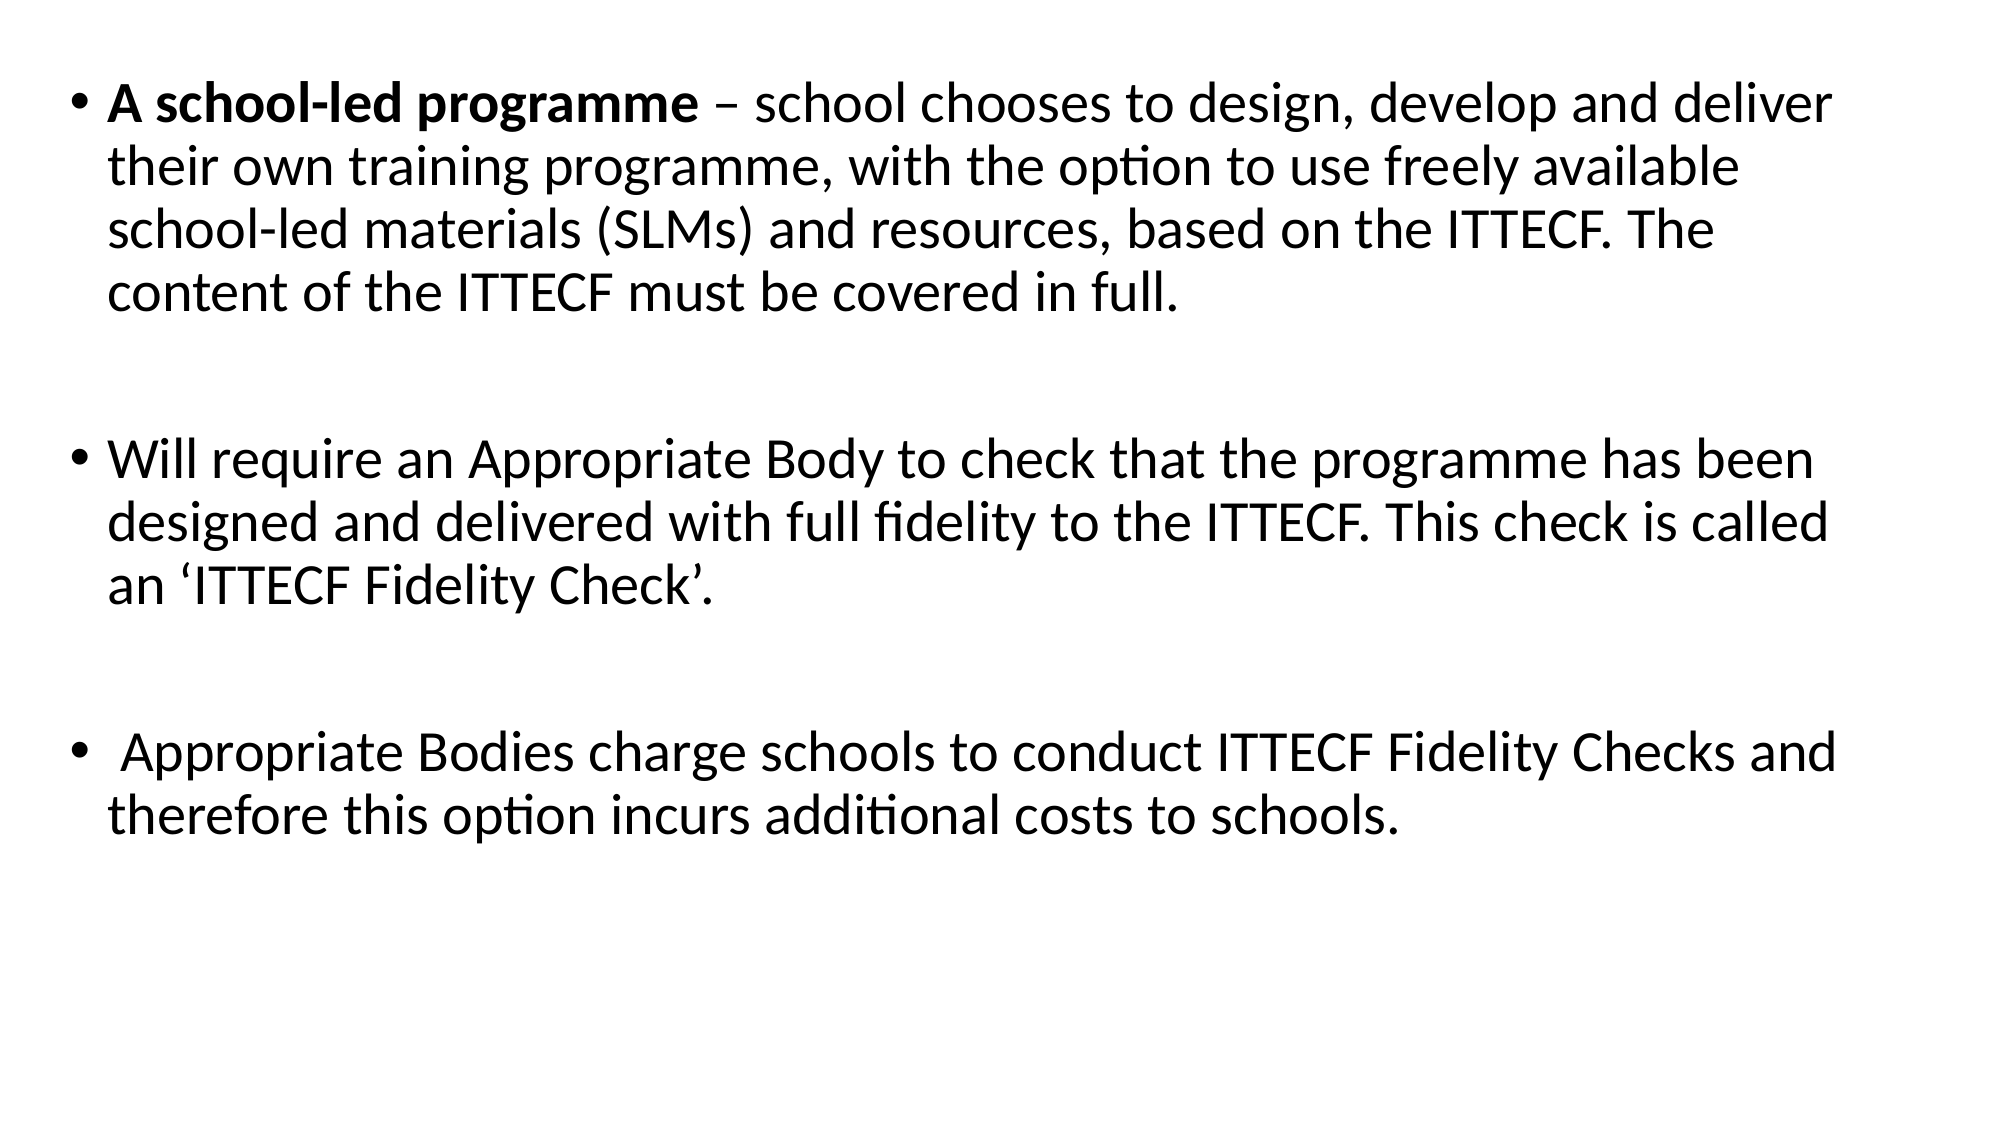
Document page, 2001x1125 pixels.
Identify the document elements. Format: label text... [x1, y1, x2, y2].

list A school-led programme – school chooses to design, develop and deliver their own training programme, with the option to use freely available school-led materials (SLMs) and resources, based on the ITTECF. The content of the ITTECF must be covered in full. Will require an Appropriate Body to check that the programme has been designed and delivered with full fidelity to the ITTECF. This check is called an ‘ITTECF Fidelity Check’. Appropriate Bodies charge schools to conduct ITTECF Fidelity Checks and therefore this option incurs additional costs to schools. [54, 64, 1909, 1079]
